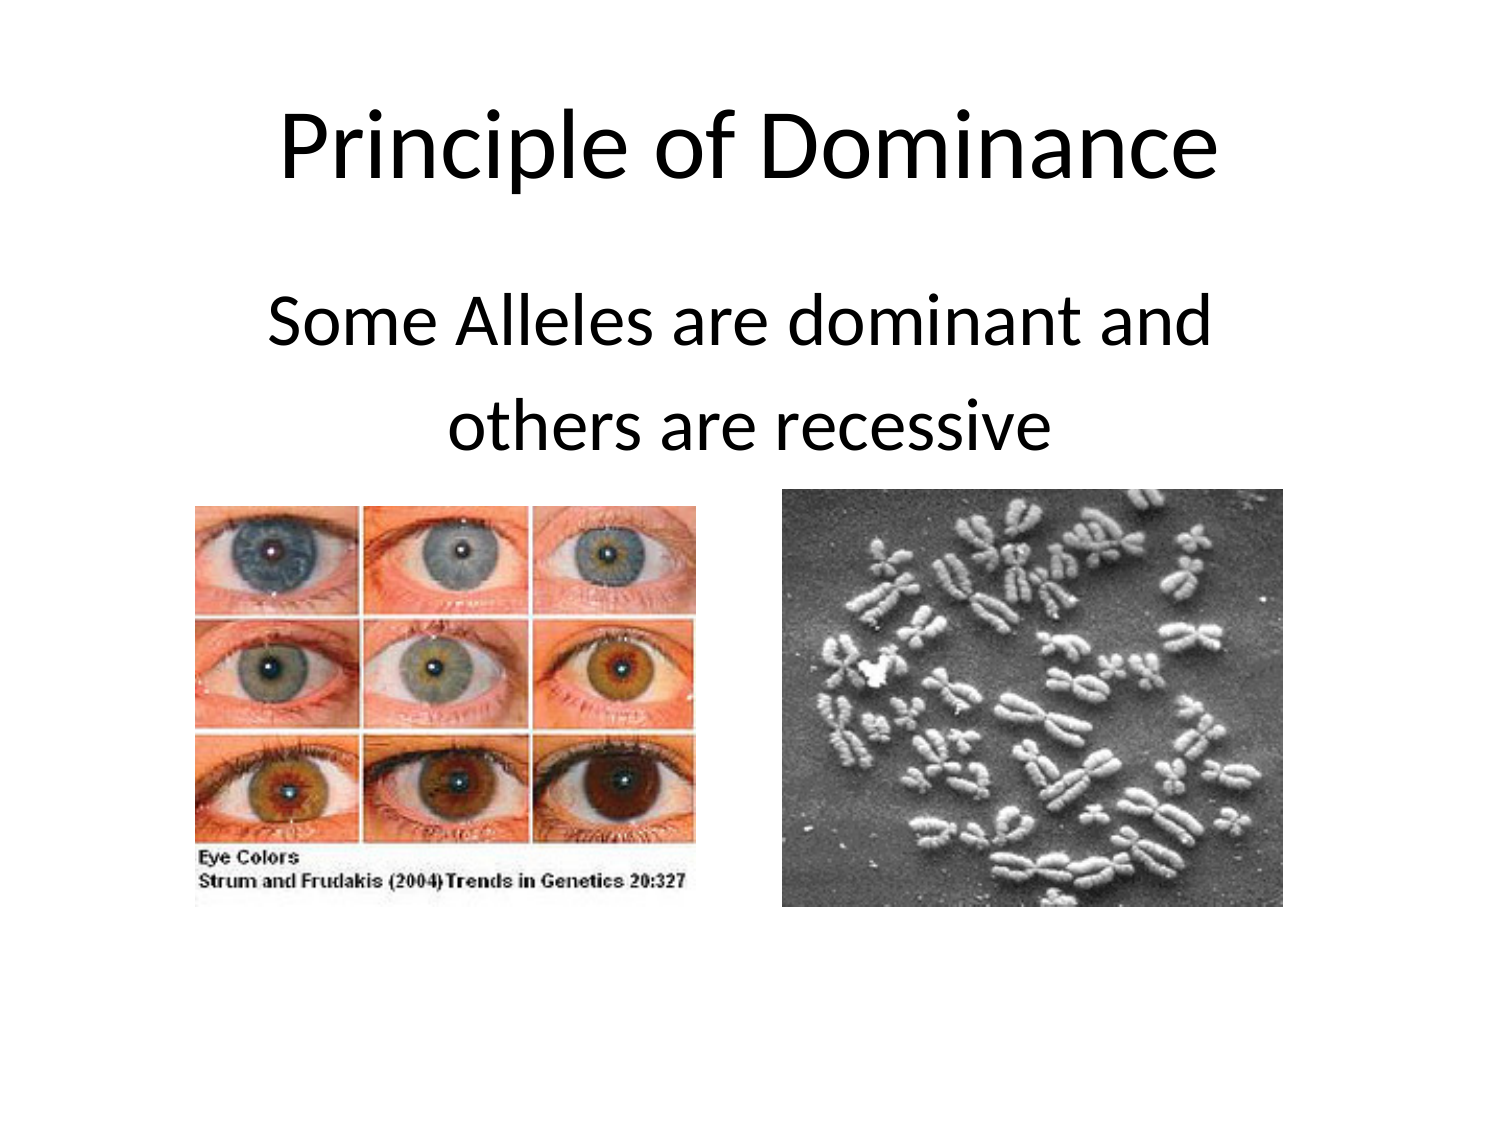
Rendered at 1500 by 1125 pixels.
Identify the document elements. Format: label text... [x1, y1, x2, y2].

picture [194, 506, 696, 907]
list Some Alleles are dominant and others are recessive [75, 262, 1425, 1005]
title Principle of Dominance [75, 45, 1425, 233]
picture [781, 489, 1283, 907]
